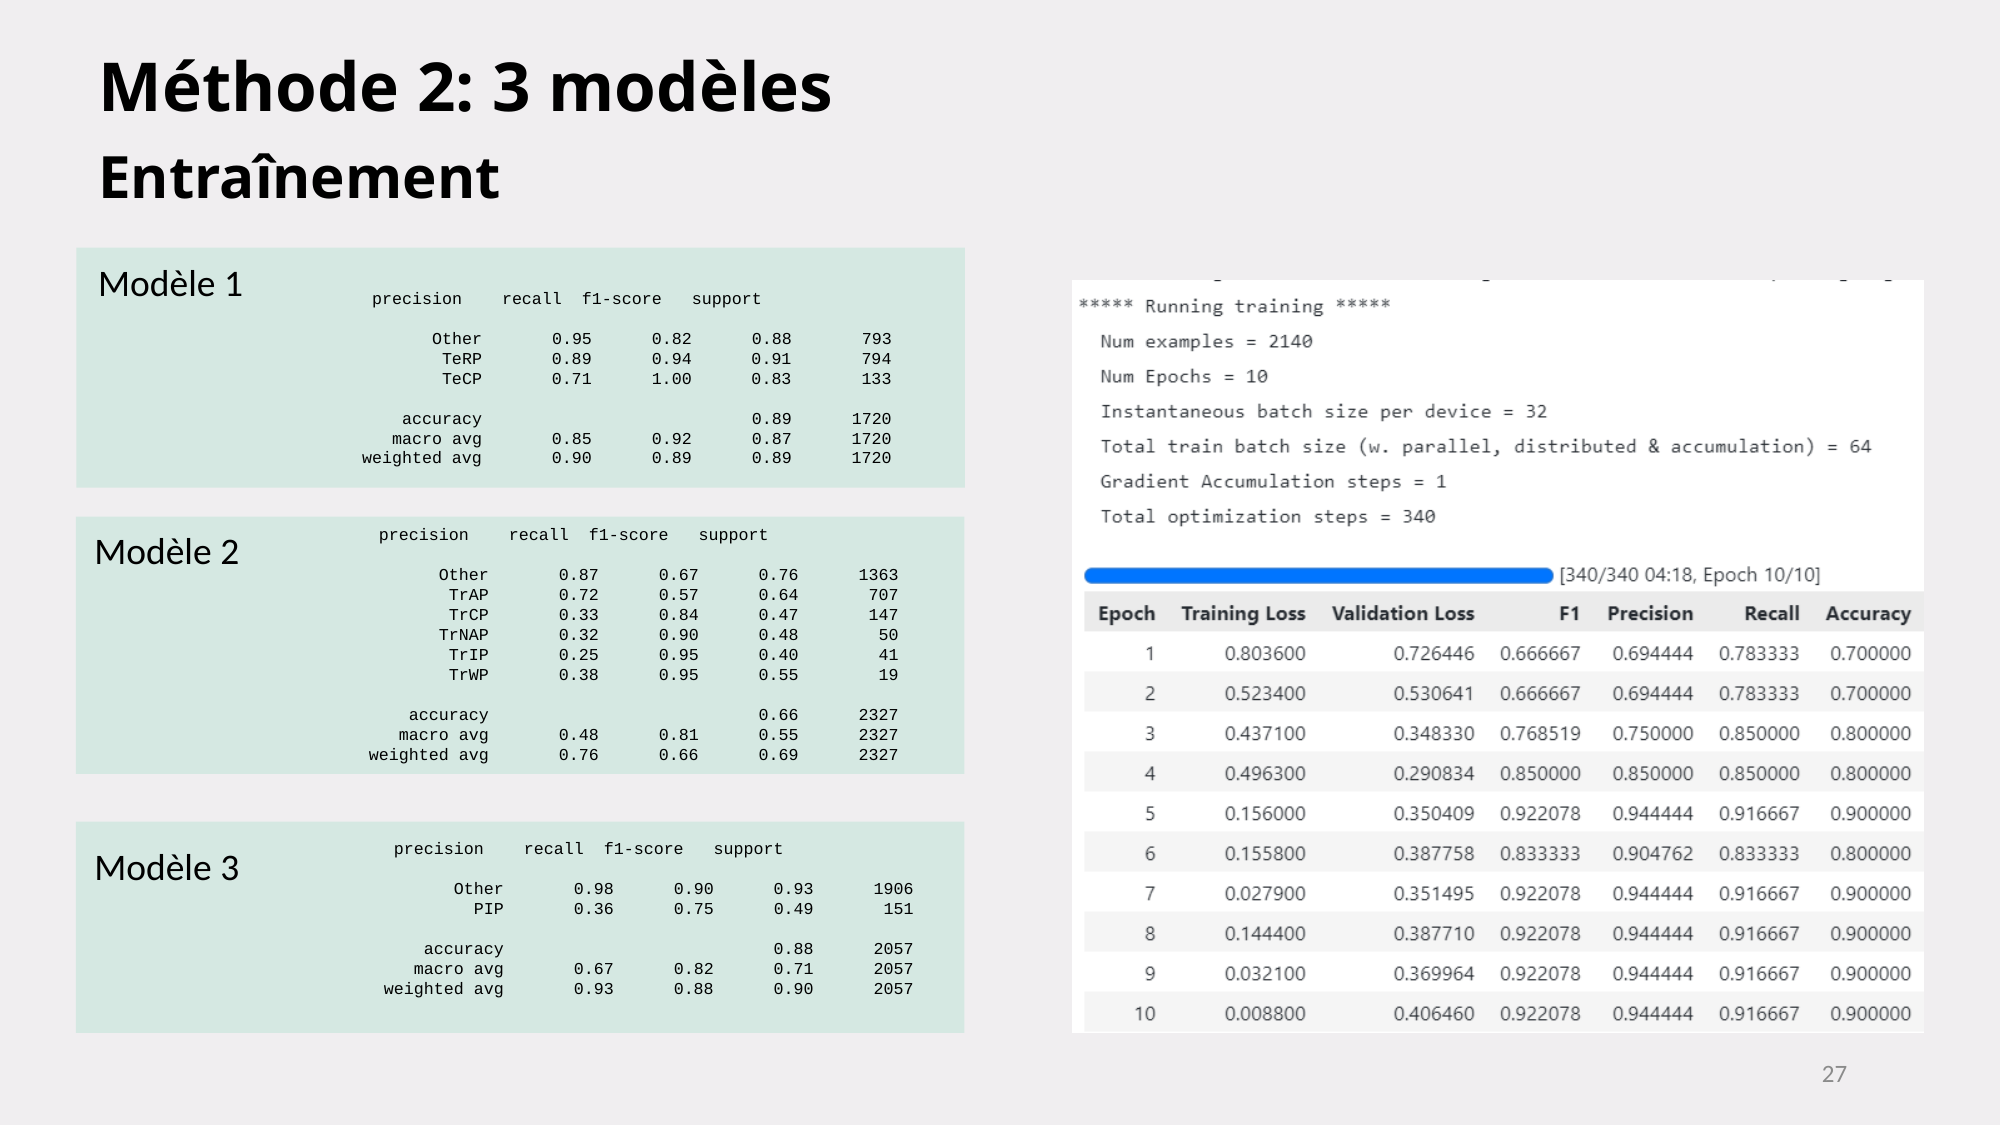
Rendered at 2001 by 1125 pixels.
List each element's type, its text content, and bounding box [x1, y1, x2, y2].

text_box precision recall f1-score support Other 0.98 0.90 0.93 1906 PIP 0.36 0.75 0.49 151 accuracy 0.88 2057 macro avg 0.67 0.82 0.71 2057 weighted avg 0.93 0.88 0.90 2057 [369, 830, 1072, 1006]
text_box [75, 821, 965, 1034]
text_box precision recall f1-score support Other 0.87 0.67 0.76 1363 TrAP 0.72 0.57 0.64 707 TrCP 0.33 0.84 0.47 147 TrNAP 0.32 0.90 0.48 50 TrIP 0.25 0.95 0.40 41 TrWP 0.38 0.95 0.55 19 accuracy 0.66 2327 macro avg 0.48 0.81 0.55 2327 weighted avg 0.76 0.66 0.69 2327 [354, 516, 1072, 771]
text_box Entraînement [83, 135, 1323, 224]
text_box precision recall f1-score support Other 0.95 0.82 0.88 793 TeRP 0.89 0.94 0.91 794 TeCP 0.71 1.00 0.83 133 accuracy 0.89 1720 macro avg 0.85 0.92 0.87 1720 weighted avg 0.90 0.89 0.89 1720 [347, 280, 1072, 475]
text_box [75, 247, 966, 489]
picture [1072, 280, 1924, 1033]
text_box Modèle 1 [75, 251, 266, 312]
slide_number 27 [1412, 1042, 1863, 1103]
text_box Modèle 2 [72, 519, 262, 579]
title Méthode 2: 3 modèles [83, 45, 1323, 134]
text_box [75, 516, 965, 775]
text_box Modèle 3 [72, 835, 262, 896]
